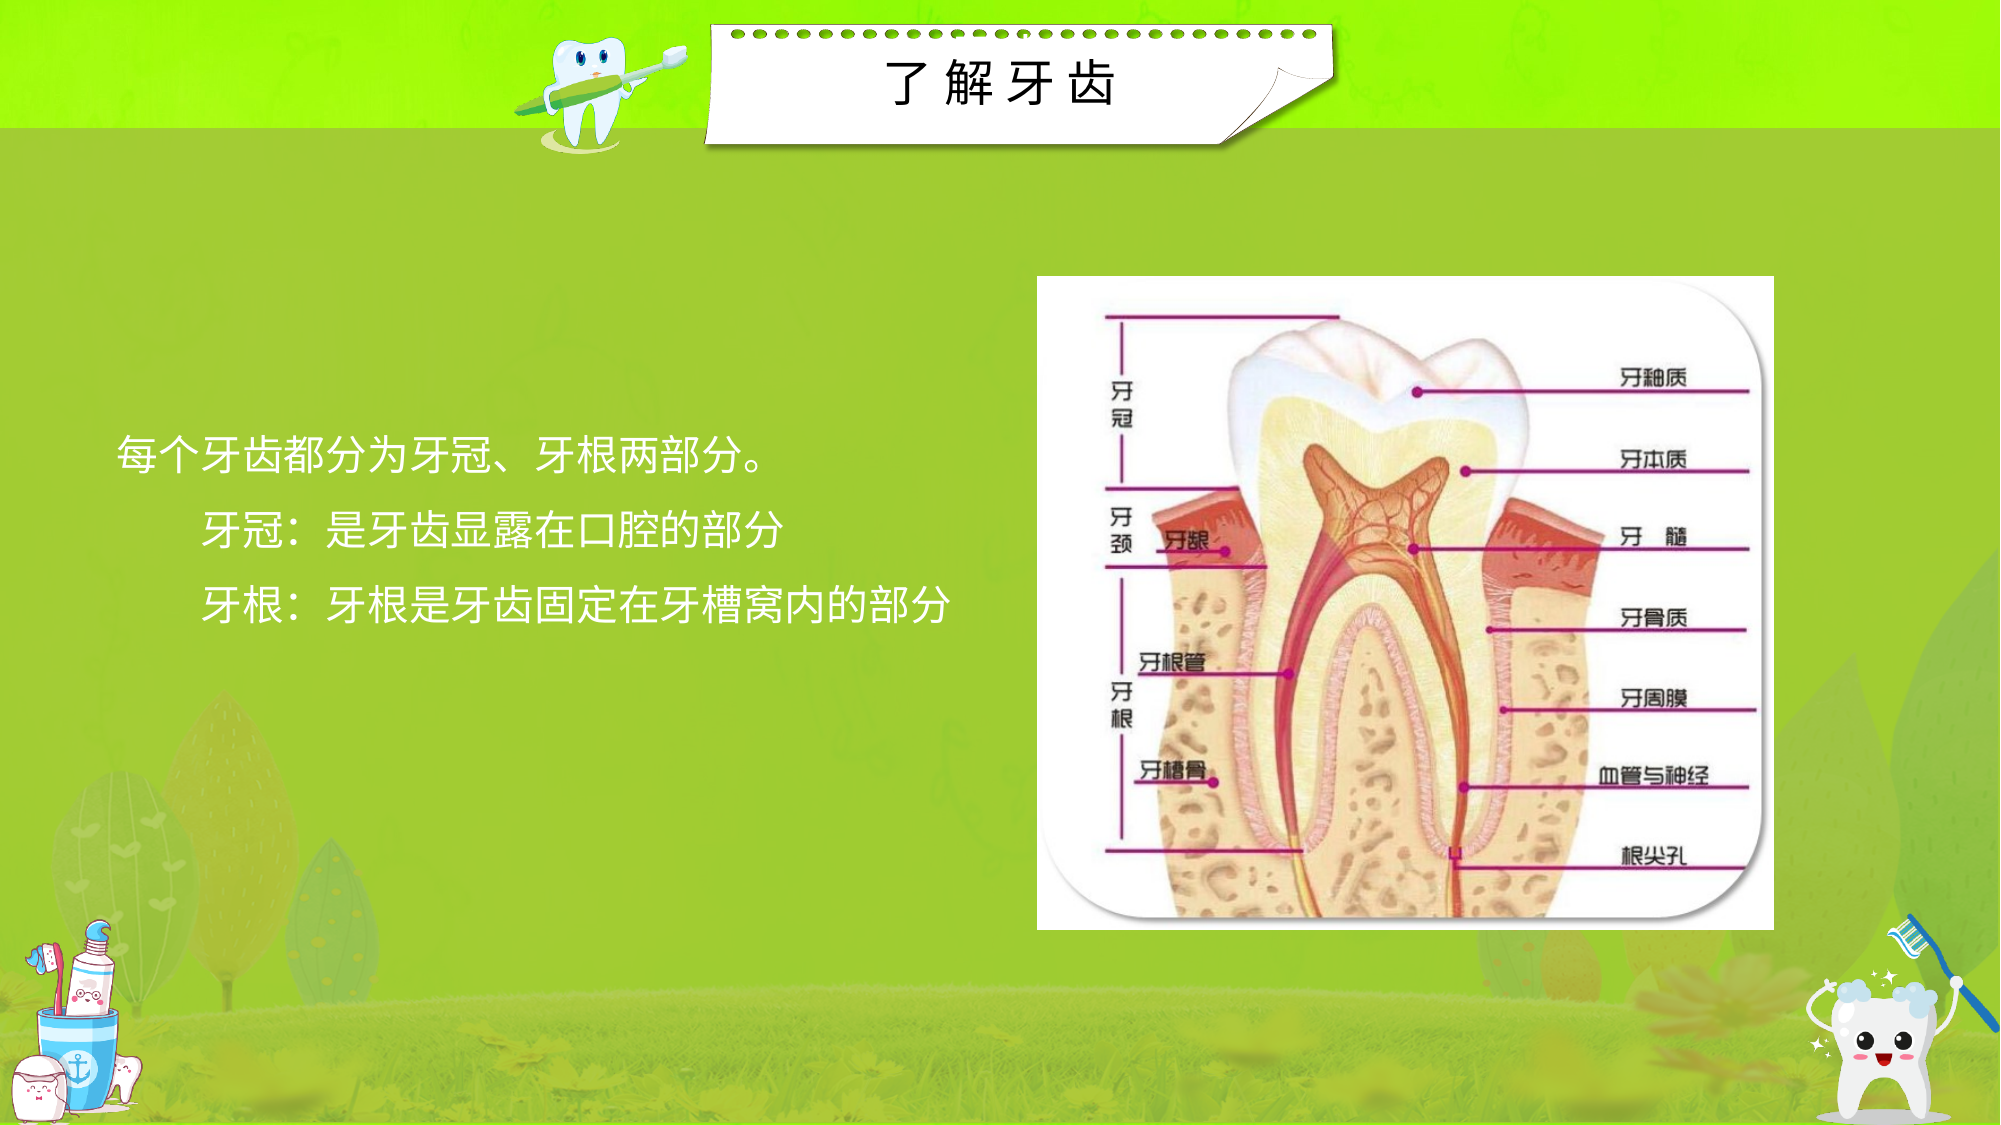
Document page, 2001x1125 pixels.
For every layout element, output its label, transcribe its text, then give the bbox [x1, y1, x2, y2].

text_box 每个牙齿都分为牙冠、牙根两部分。 牙冠：是牙齿显露在口腔的部分 牙根：牙根是牙齿固定在牙槽窝内的部分 [102, 395, 1037, 711]
picture [820, 30, 831, 38]
picture [1238, 30, 1249, 38]
picture [732, 30, 744, 38]
picture [930, 30, 935, 38]
picture [1304, 30, 1315, 38]
picture [1172, 30, 1183, 38]
picture [1282, 30, 1293, 38]
picture [1150, 30, 1161, 38]
picture [886, 30, 898, 38]
picture [1084, 30, 1095, 38]
picture [1106, 30, 1117, 38]
picture [864, 30, 876, 38]
text_box 了 解 牙 齿 [868, 44, 1132, 120]
picture [908, 30, 919, 38]
text_box 牙齿 [935, 19, 1065, 44]
picture [1260, 30, 1271, 38]
picture [842, 30, 854, 38]
picture [798, 30, 809, 38]
picture [1037, 276, 1774, 930]
picture [0, 0, 2000, 185]
picture [1065, 30, 1073, 38]
picture [776, 30, 788, 38]
picture [1216, 30, 1227, 38]
picture [0, 896, 2000, 1125]
picture [754, 30, 766, 38]
picture [1128, 30, 1139, 38]
picture [1194, 30, 1205, 38]
